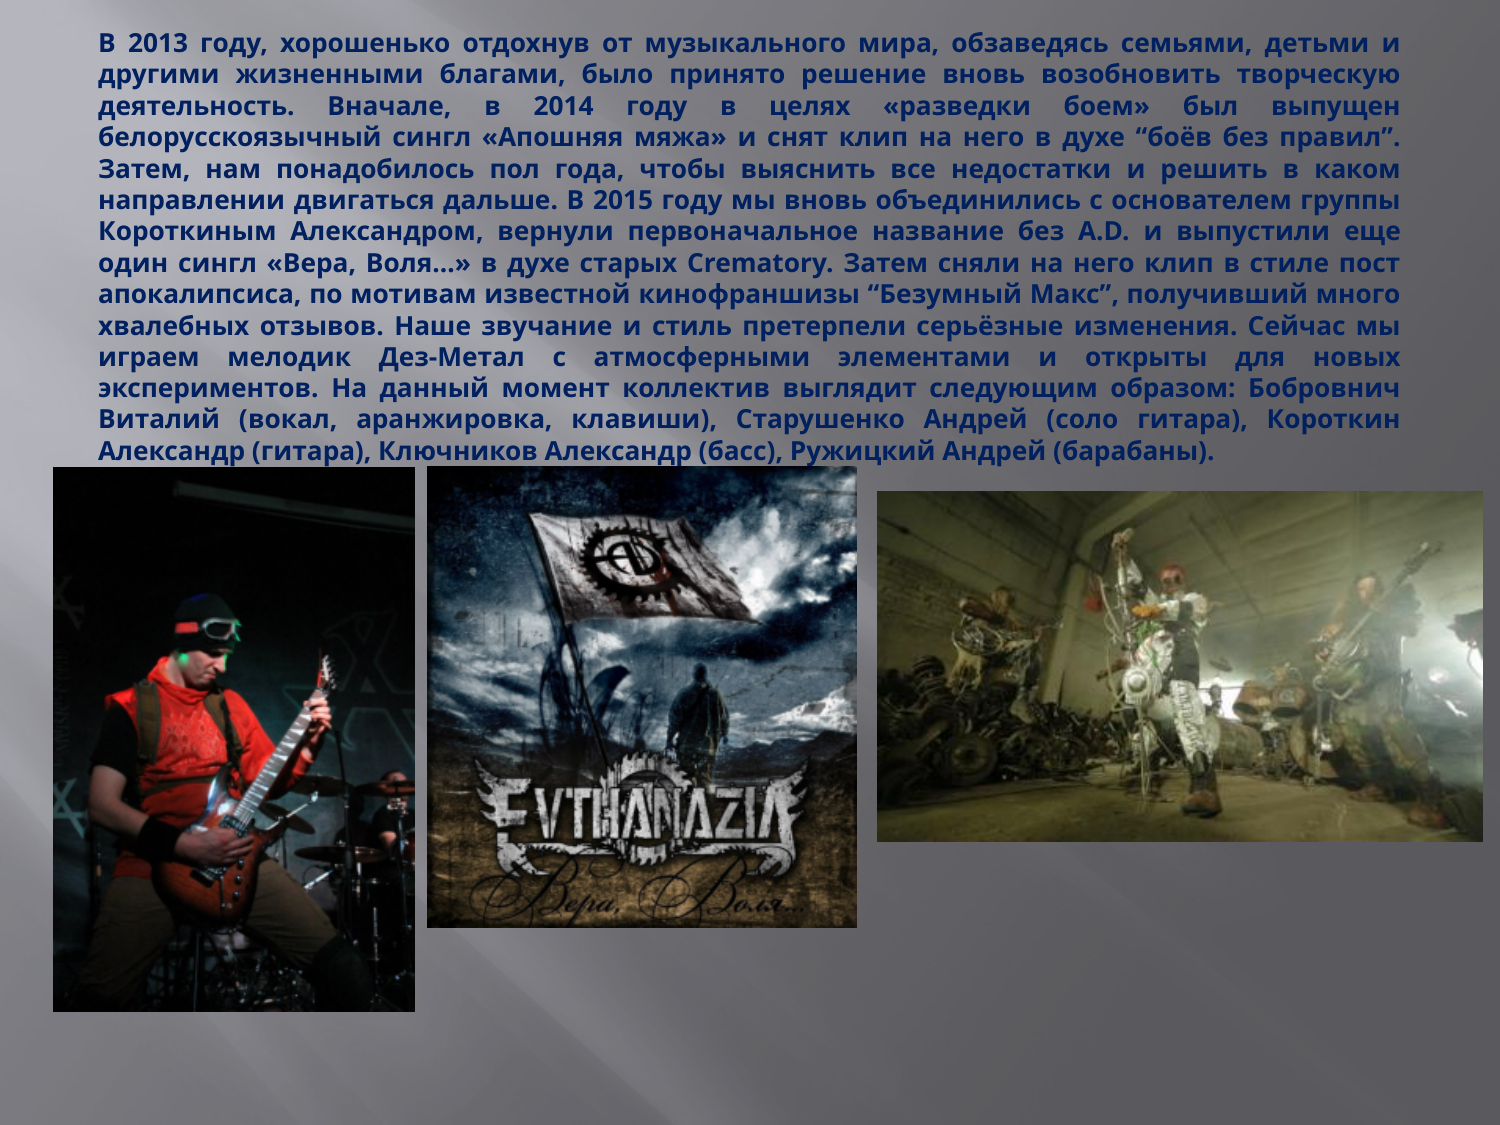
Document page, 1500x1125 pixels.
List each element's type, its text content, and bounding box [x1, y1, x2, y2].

picture [427, 466, 857, 928]
picture [877, 491, 1483, 842]
list В 2013 году, хорошенько отдохнув от музыкального мира, обзаведясь семьями, детьми и другими жизненными благами, было принято решение вновь возобновить творческую деятельность. Вначале, в 2014 году в целях «разведки боем» был выпущен белорусскоязычный сингл «Апошняя мяжа» и снят клип на него в духе “боёв без правил”. Затем, нам понадобилось пол года, чтобы выяснить все недостатки и решить в каком направлении двигаться дальше. В 2015 году мы вновь объединились с основателем группы Короткиным Александром, вернули первоначальное название без A.D. и выпустили еще один сингл «Вера, Воля…» в духе старых Crematory. Затем сняли на него клип в стиле пост апокалипсиса, по мотивам известной кинофраншизы “Безумный Макс”, получивший много хвалебных отзывов. Наше звучание и стиль претерпели серьёзные изменения. Сейчас мы играем мелодик Дез-Метал с атмосферными элементами и открыты для новых экспериментов. На данный момент коллектив выглядит следующим образом: Бобровнич Виталий (вокал, аранжировка, клавиши), Старушенко Андрей (соло гитара), Короткин Александр (гитара), Ключников Александр (басс), Ружицкий Андрей (барабаны). [64, 19, 1415, 491]
picture [52, 467, 416, 1012]
